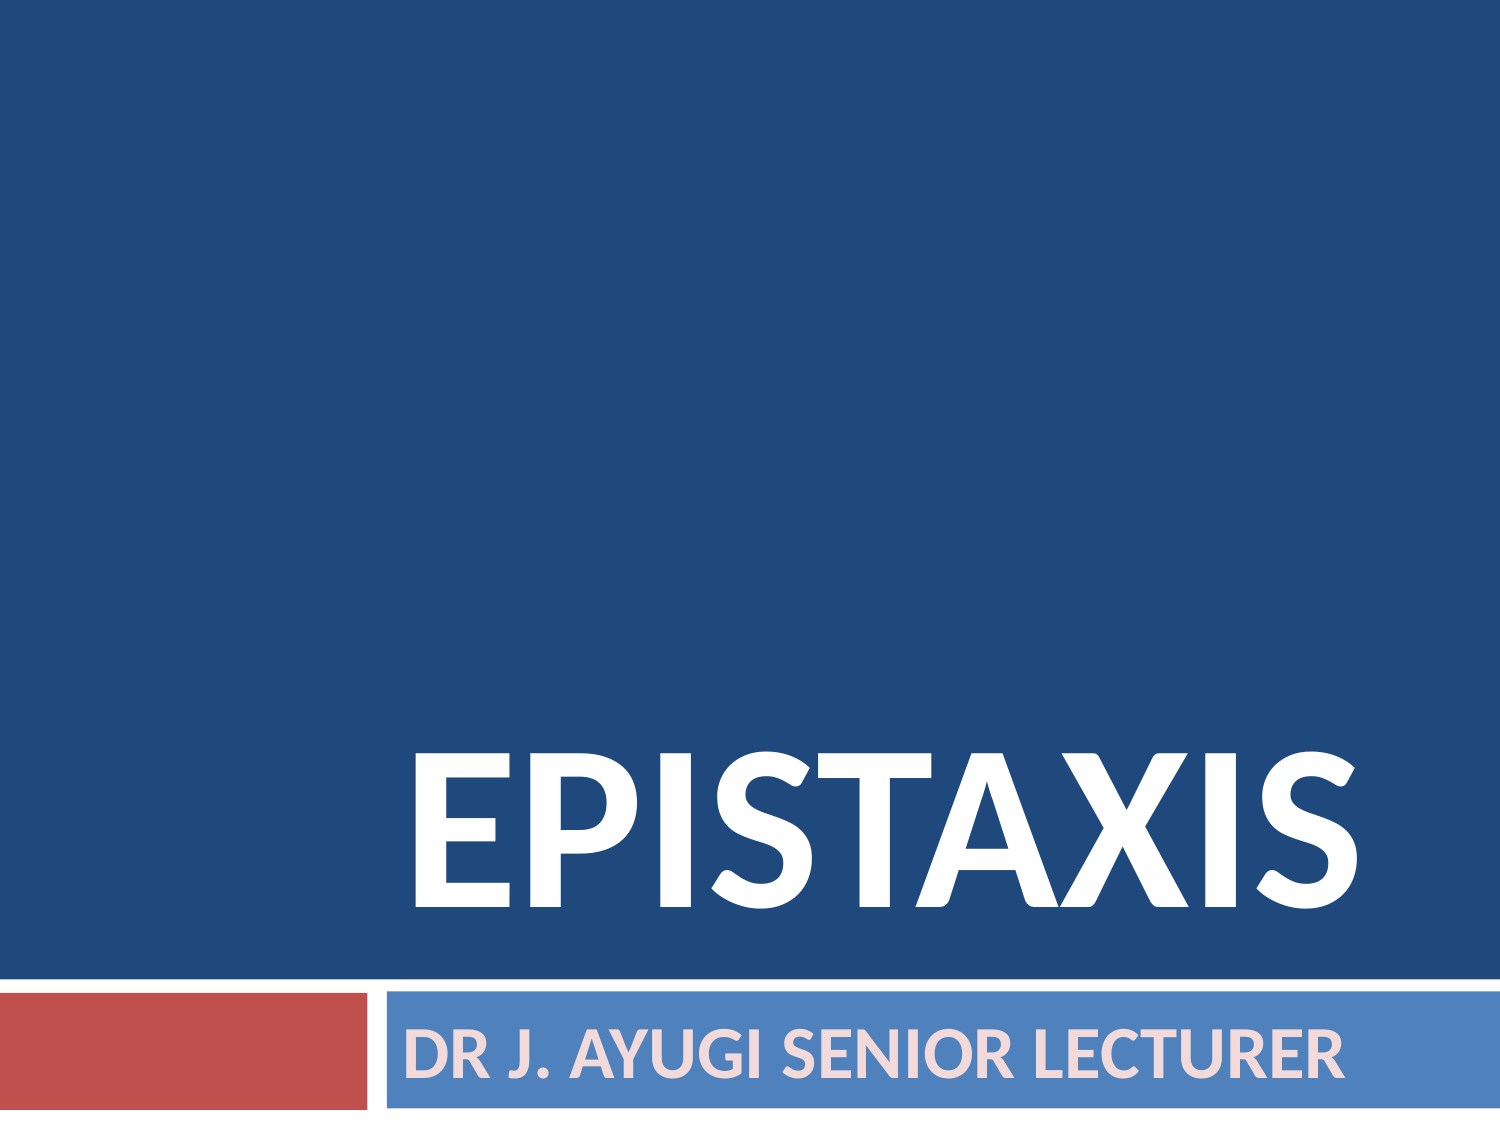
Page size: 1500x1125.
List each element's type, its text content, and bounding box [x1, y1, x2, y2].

title EPISTAXIS [387, 662, 1450, 963]
subtitle DR J. AYUGI SENIOR LECTURER [387, 992, 1488, 1105]
